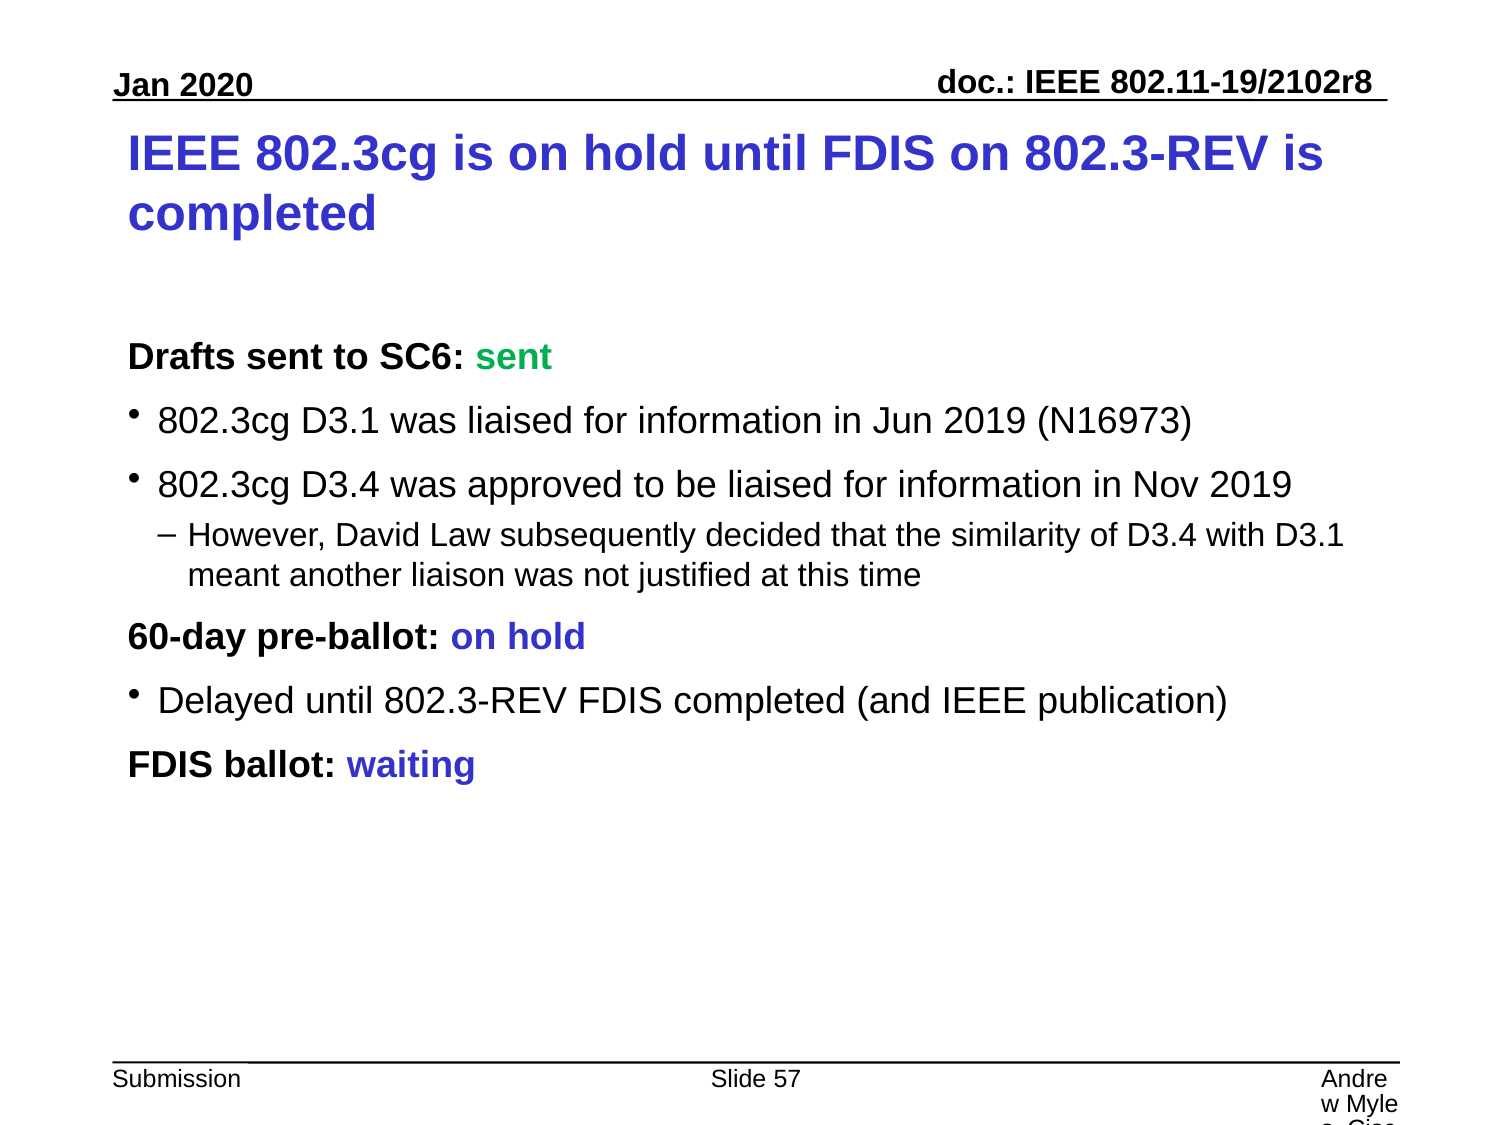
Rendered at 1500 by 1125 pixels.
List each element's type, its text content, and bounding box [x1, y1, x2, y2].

footer Andrew Myles, Cisco [1320, 1061, 1402, 1093]
title IEEE 802.3cg is on hold until FDIS on 802.3-REV is completed [112, 112, 1388, 288]
slide_number Slide 57 [709, 1061, 803, 1093]
list Drafts sent to SC6: sent 802.3cg D3.1 was liaised for information in Jun 2019 (N16973) 802.3cg D3.4 was approved to be liaised for information in Nov 2019 However, David Law subsequently decided that the similarity of D3.4 with D3.1 meant another liaison was not justified at this time 60-day pre-ballot: on hold Delayed until 802.3-REV FDIS completed (and IEEE publication) FDIS ballot: waiting [112, 324, 1388, 1000]
